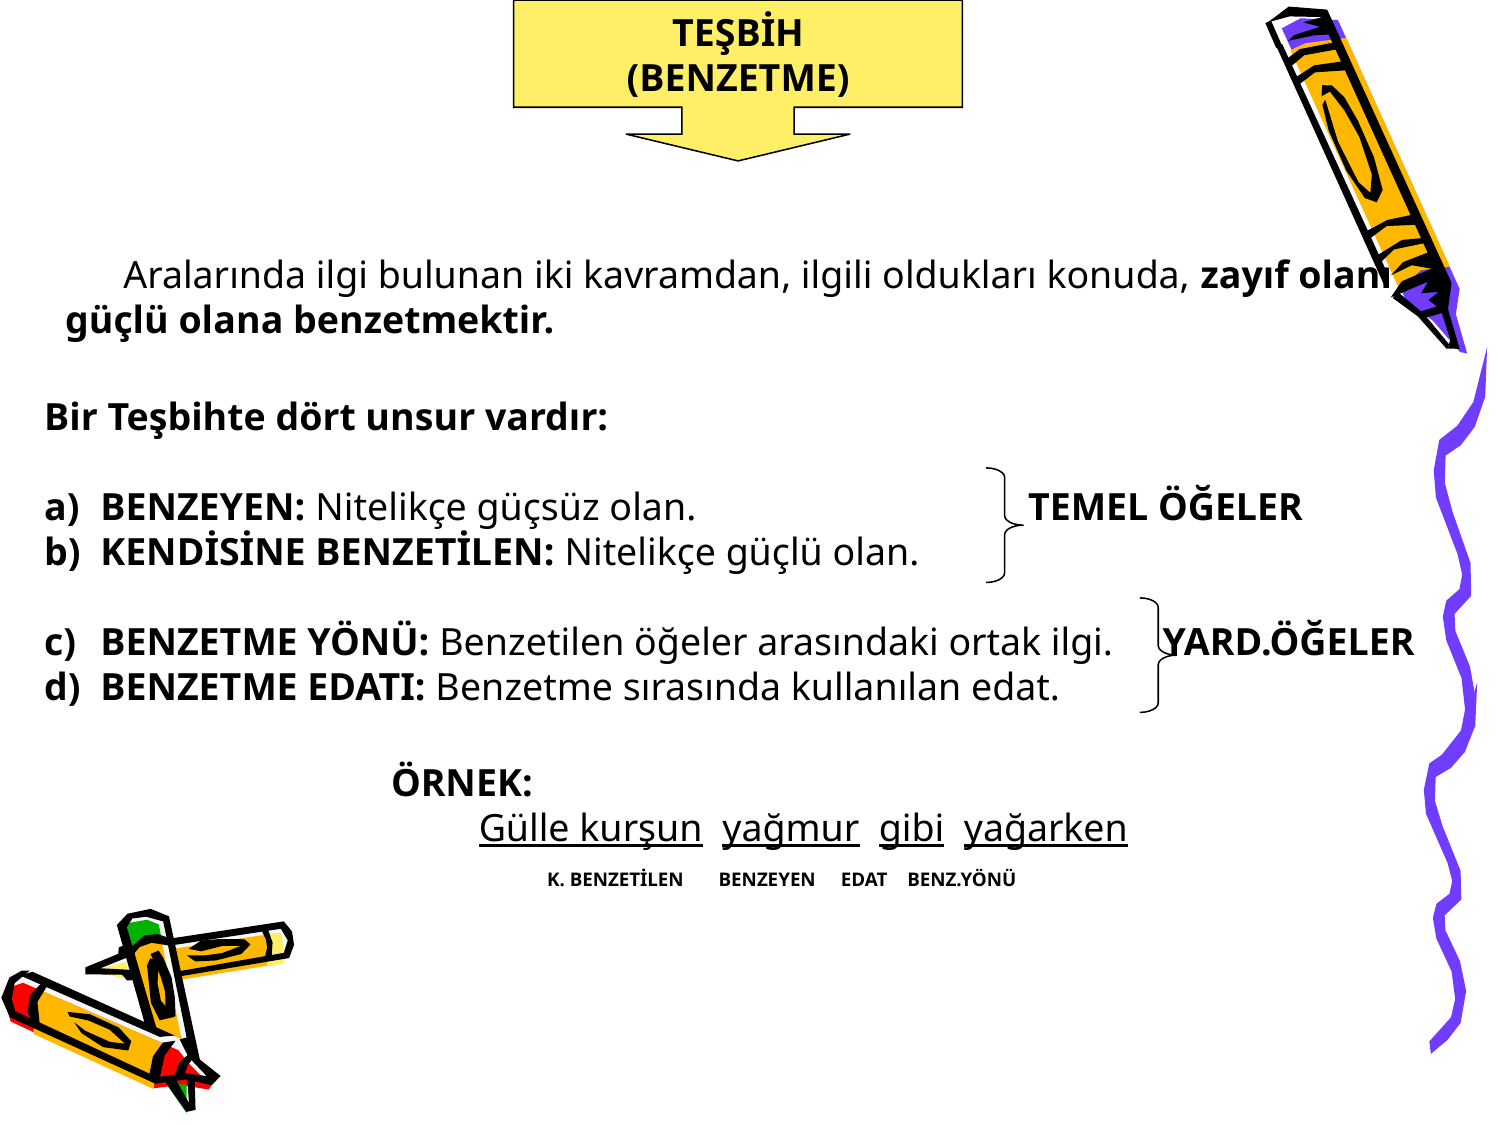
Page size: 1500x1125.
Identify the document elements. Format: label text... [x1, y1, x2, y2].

text_box ÖRNEK: Gülle kurşun yağmur gibi yağarken K. BENZETİLEN BENZEYEN EDAT BENZ.YÖNÜ [376, 751, 1144, 902]
text_box TEŞBİH (BENZETME) [513, 0, 963, 161]
text_box [1139, 597, 1177, 713]
text_box [986, 467, 1024, 583]
text_box Aralarında ilgi bulunan iki kavramdan, ilgili oldukları konuda, zayıf olanı güçlü olana benzetmektir. [50, 243, 1408, 349]
text_box Bir Teşbihte dört unsur vardır: BENZEYEN: Nitelikçe güçsüz olan. TEMEL ÖĞELER KENDİSİNE BENZETİLEN: Nitelikçe güçlü olan. BENZETME YÖNÜ: Benzetilen öğeler arasındaki ortak ilgi. YARD.ÖĞELER BENZETME EDATI: Benzetme sırasında kullanılan edat. [29, 385, 1500, 761]
